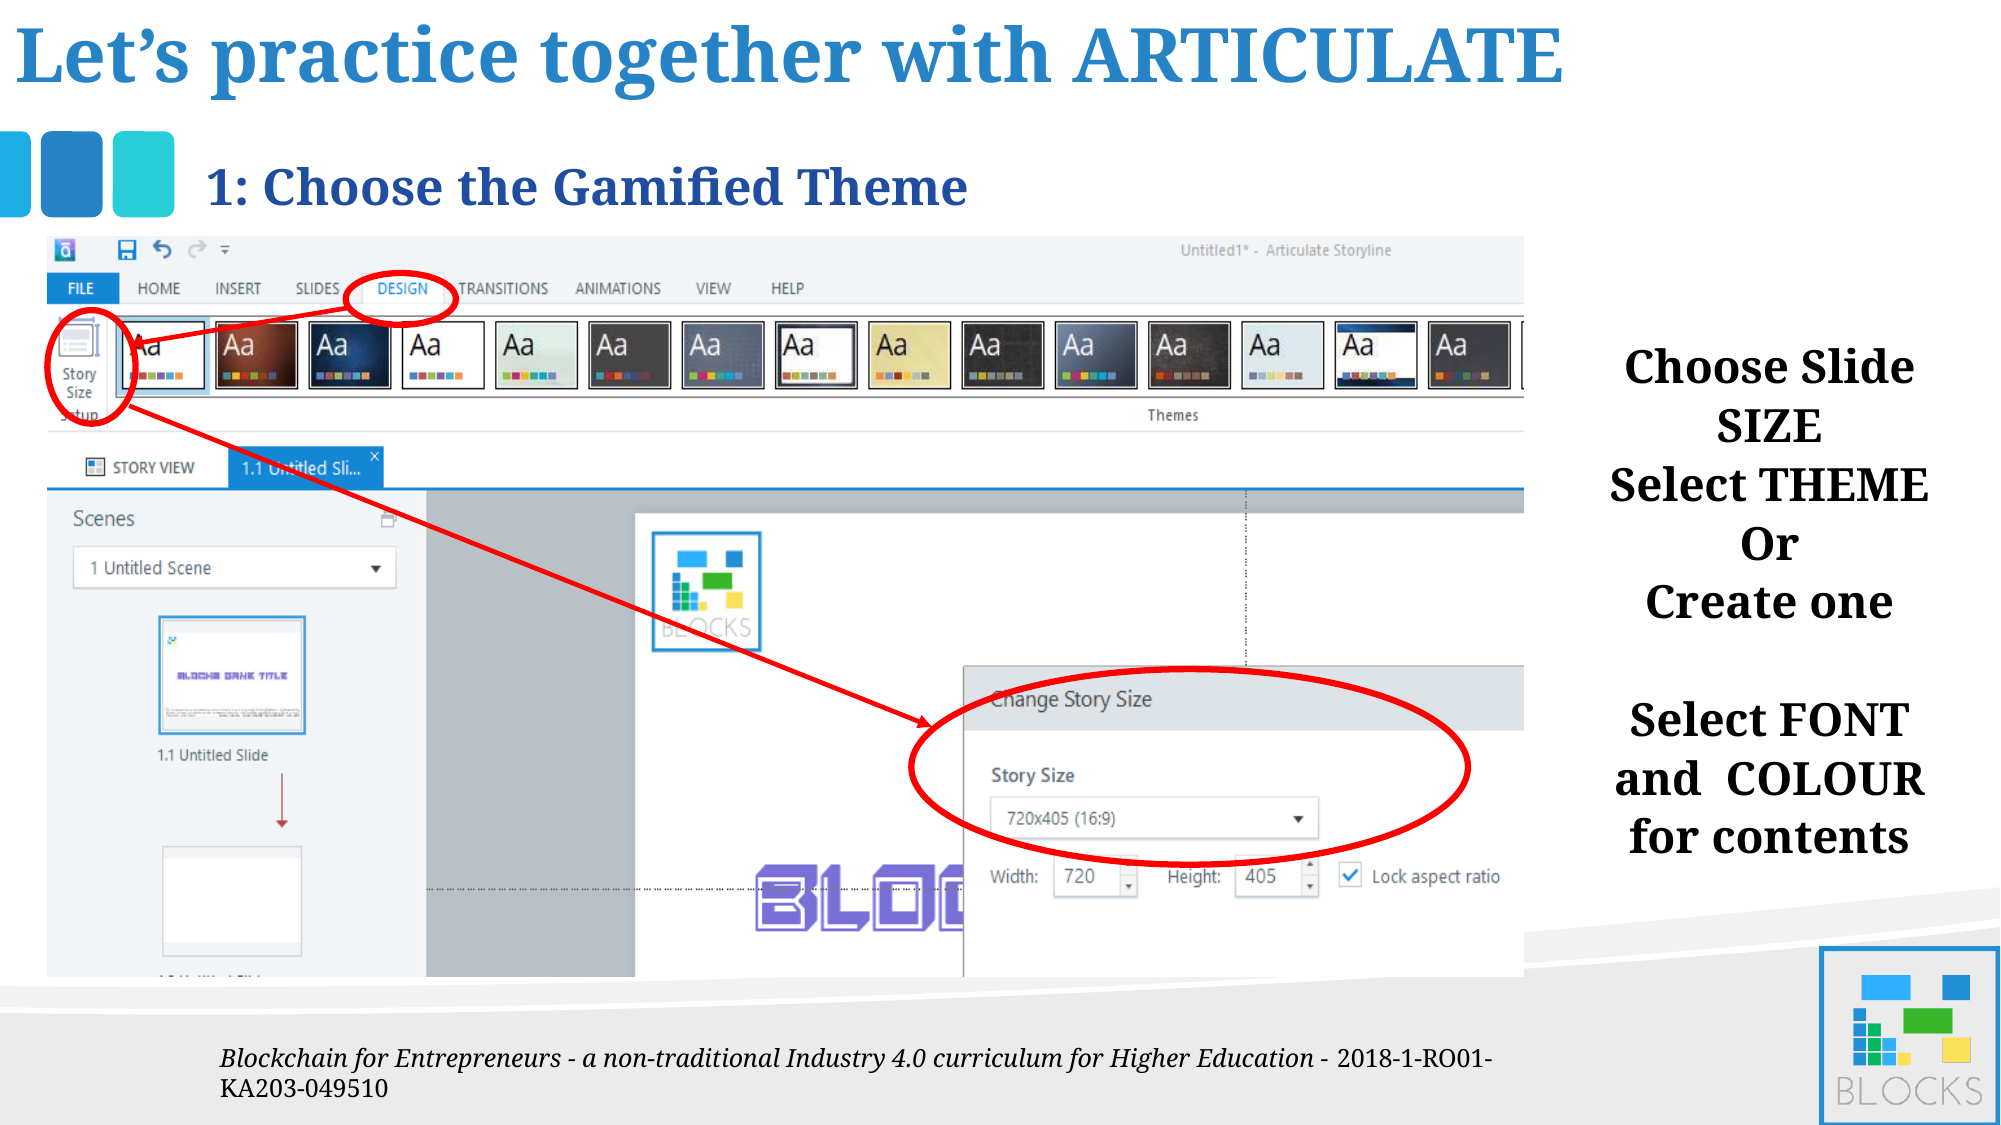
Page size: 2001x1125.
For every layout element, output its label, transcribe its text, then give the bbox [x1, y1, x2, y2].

text_box Choose Slide SIZE Select THEME Or Create one Select FONT and COLOUR for contents [1559, 326, 1980, 871]
title Let’s practice together with ARTICULATE [0, 0, 1600, 203]
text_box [47, 236, 1525, 977]
picture [1791, 918, 2001, 1125]
text_box 1: Choose the Gamified Theme [191, 148, 1580, 223]
footer Blockchain for Entrepreneurs - a non-traditional Industry 4.0 curriculum for Higher Education - 2018-1-RO01-KA203-049510 [200, 1057, 1560, 1088]
